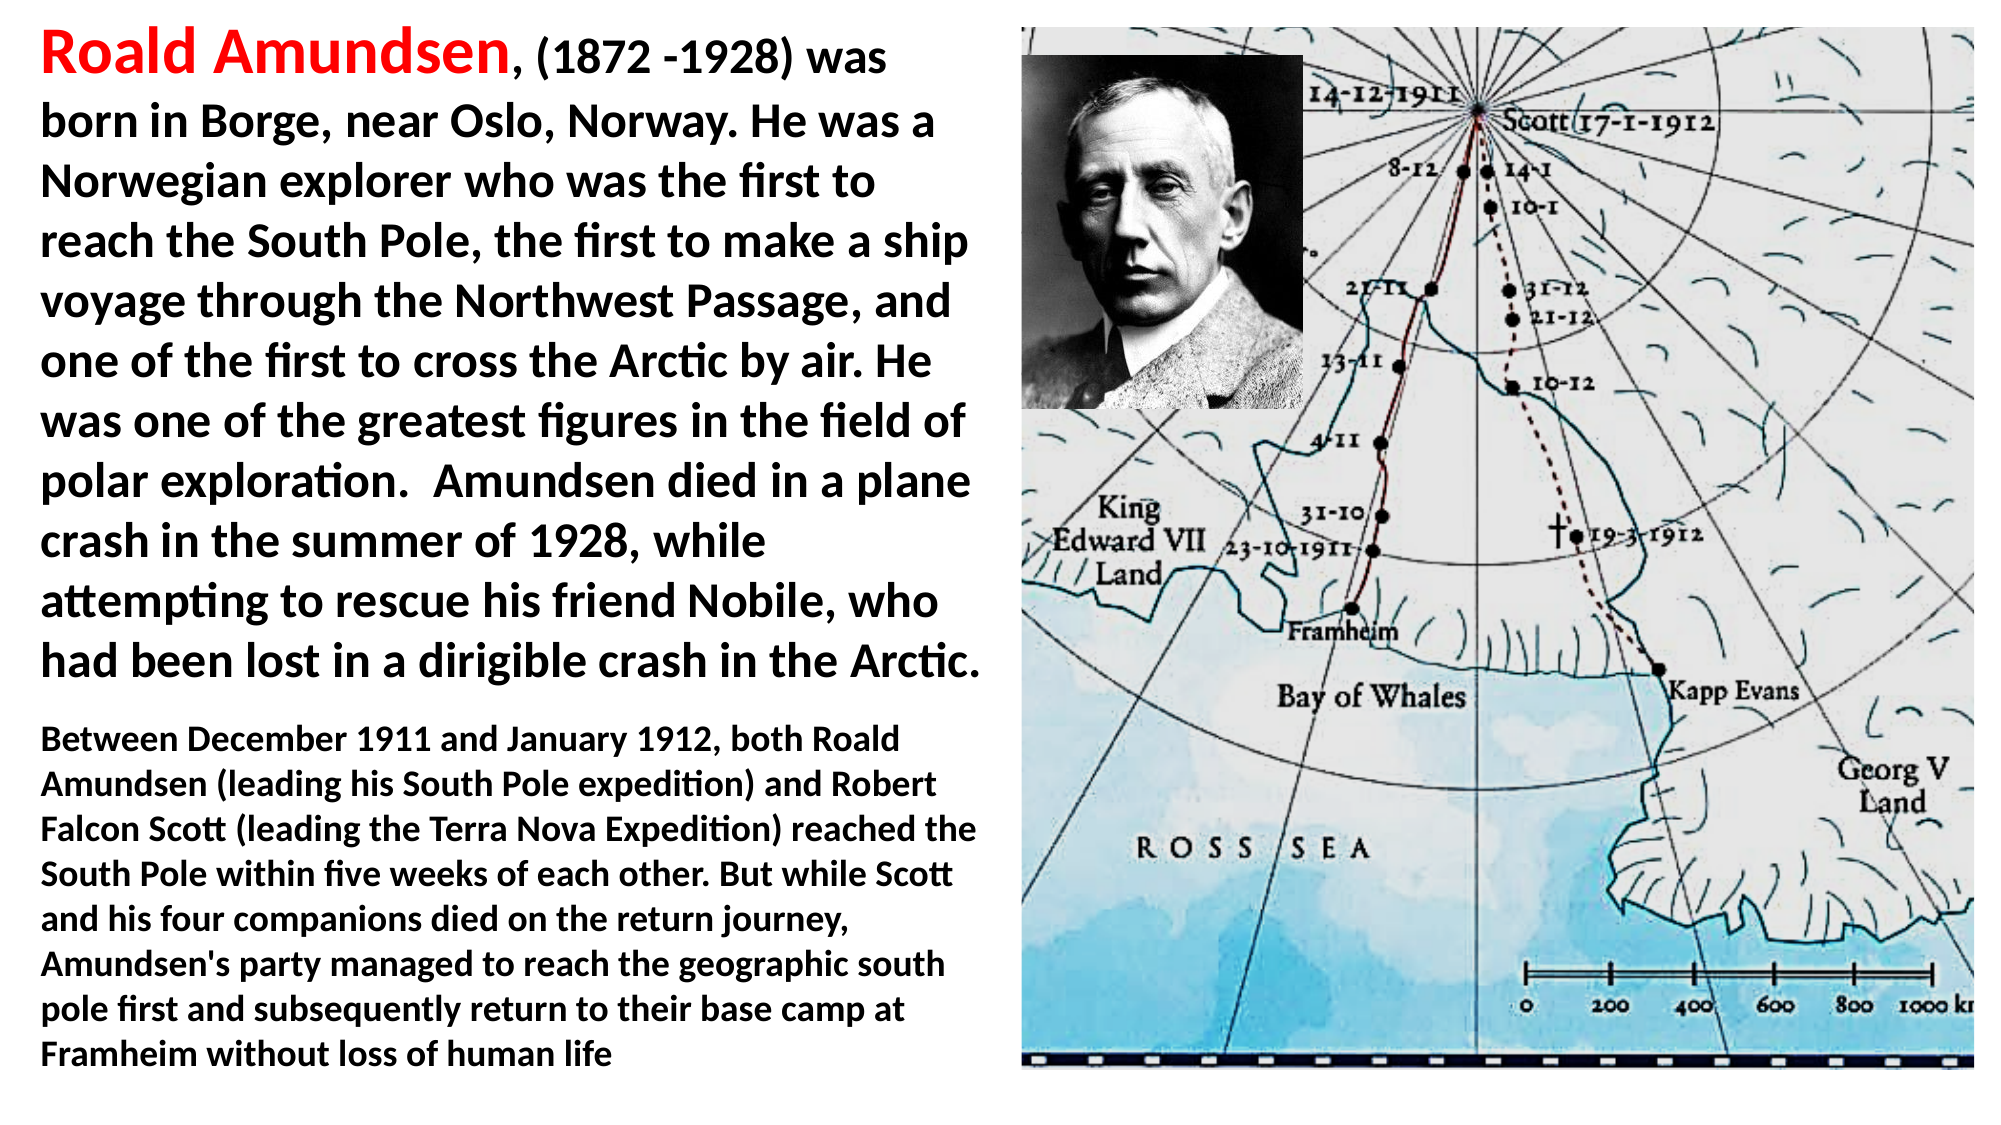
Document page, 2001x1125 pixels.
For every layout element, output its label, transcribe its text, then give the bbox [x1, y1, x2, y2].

text_box Between December 1911 and January 1912, both Roald Amundsen (leading his South Pole expedition) and Robert Falcon Scott (leading the Terra Nova Expedition) reached the South Pole within five weeks of each other. But while Scott and his four companions died on the return journey, Amundsen's party managed to reach the geographic south pole first and subsequently return to their base camp at Framheim without loss of human life [25, 706, 1000, 1082]
picture [1021, 27, 1975, 1070]
text_box Roald Amundsen, (1872 -1928) was born in Borge, near Oslo, Norway. He was a Norwegian explorer who was the first to reach the South Pole, the first to make a ship voyage through the Northwest Passage, and one of the first to cross the Arctic by air. He was one of the greatest figures in the field of polar exploration. Amundsen died in a plane crash in the summer of 1928, while attempting to rescue his friend Nobile, who had been lost in a dirigible crash in the Arctic. [25, 0, 1000, 695]
